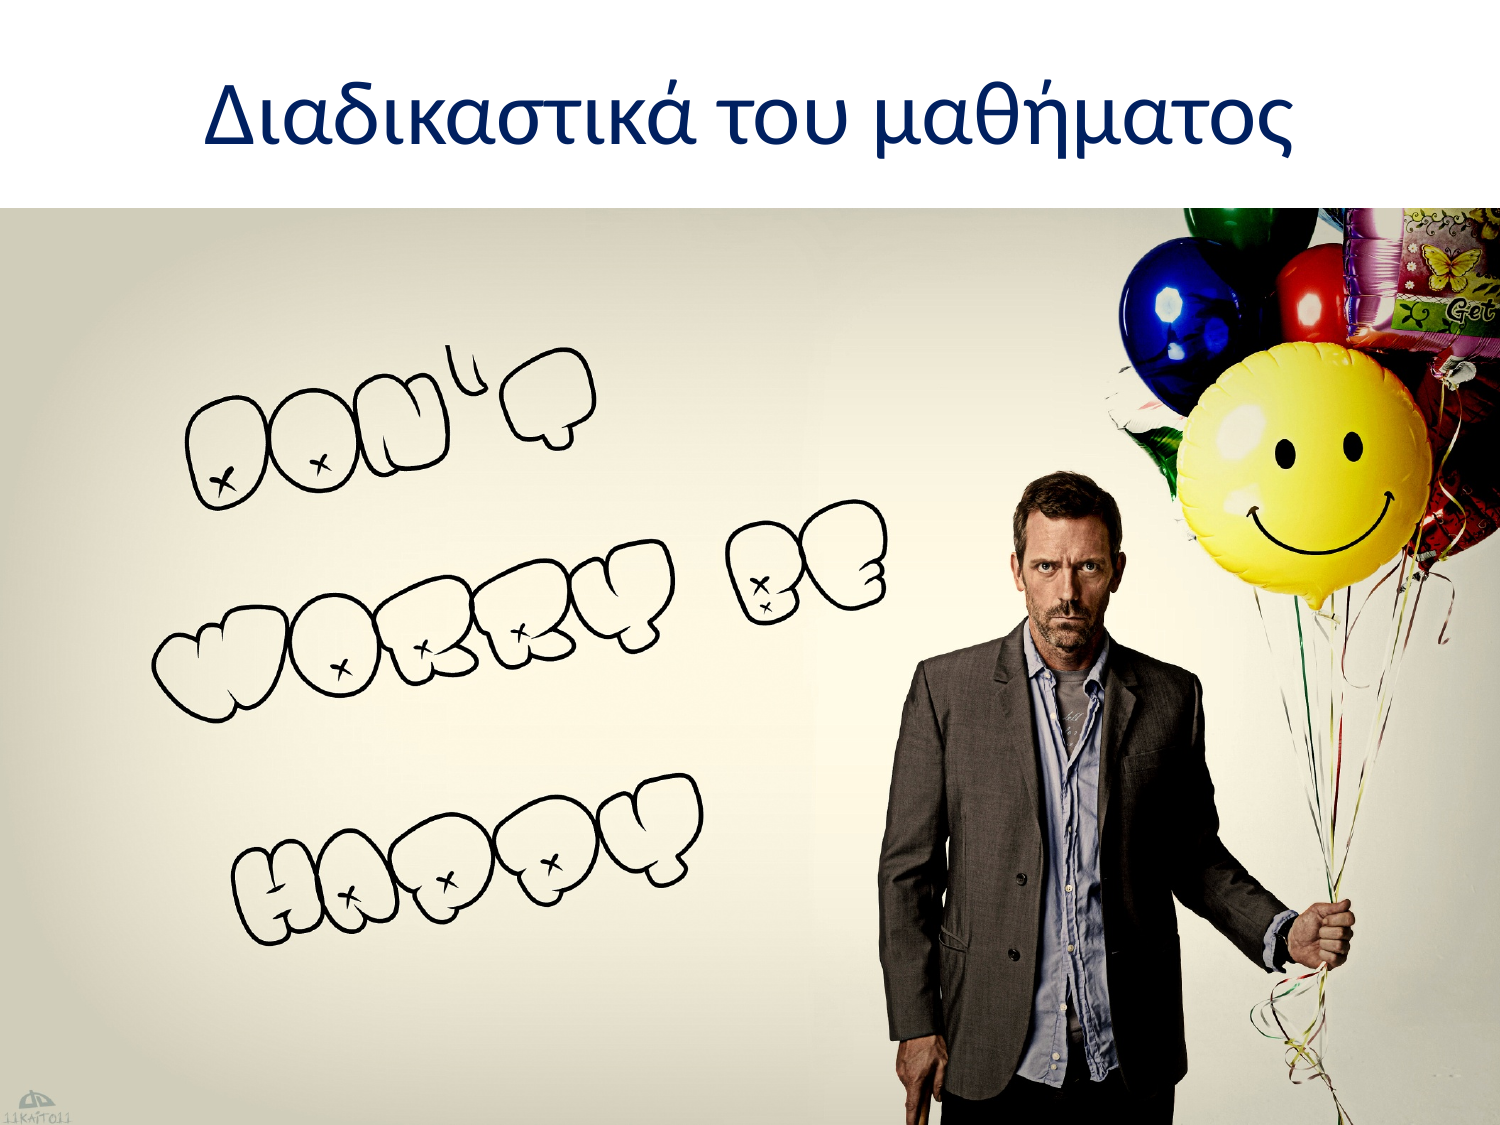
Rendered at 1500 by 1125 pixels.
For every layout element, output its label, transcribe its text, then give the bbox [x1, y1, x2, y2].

picture [0, 208, 1500, 1125]
title Διαδικαστικά του μαθήματος [75, 45, 1425, 206]
